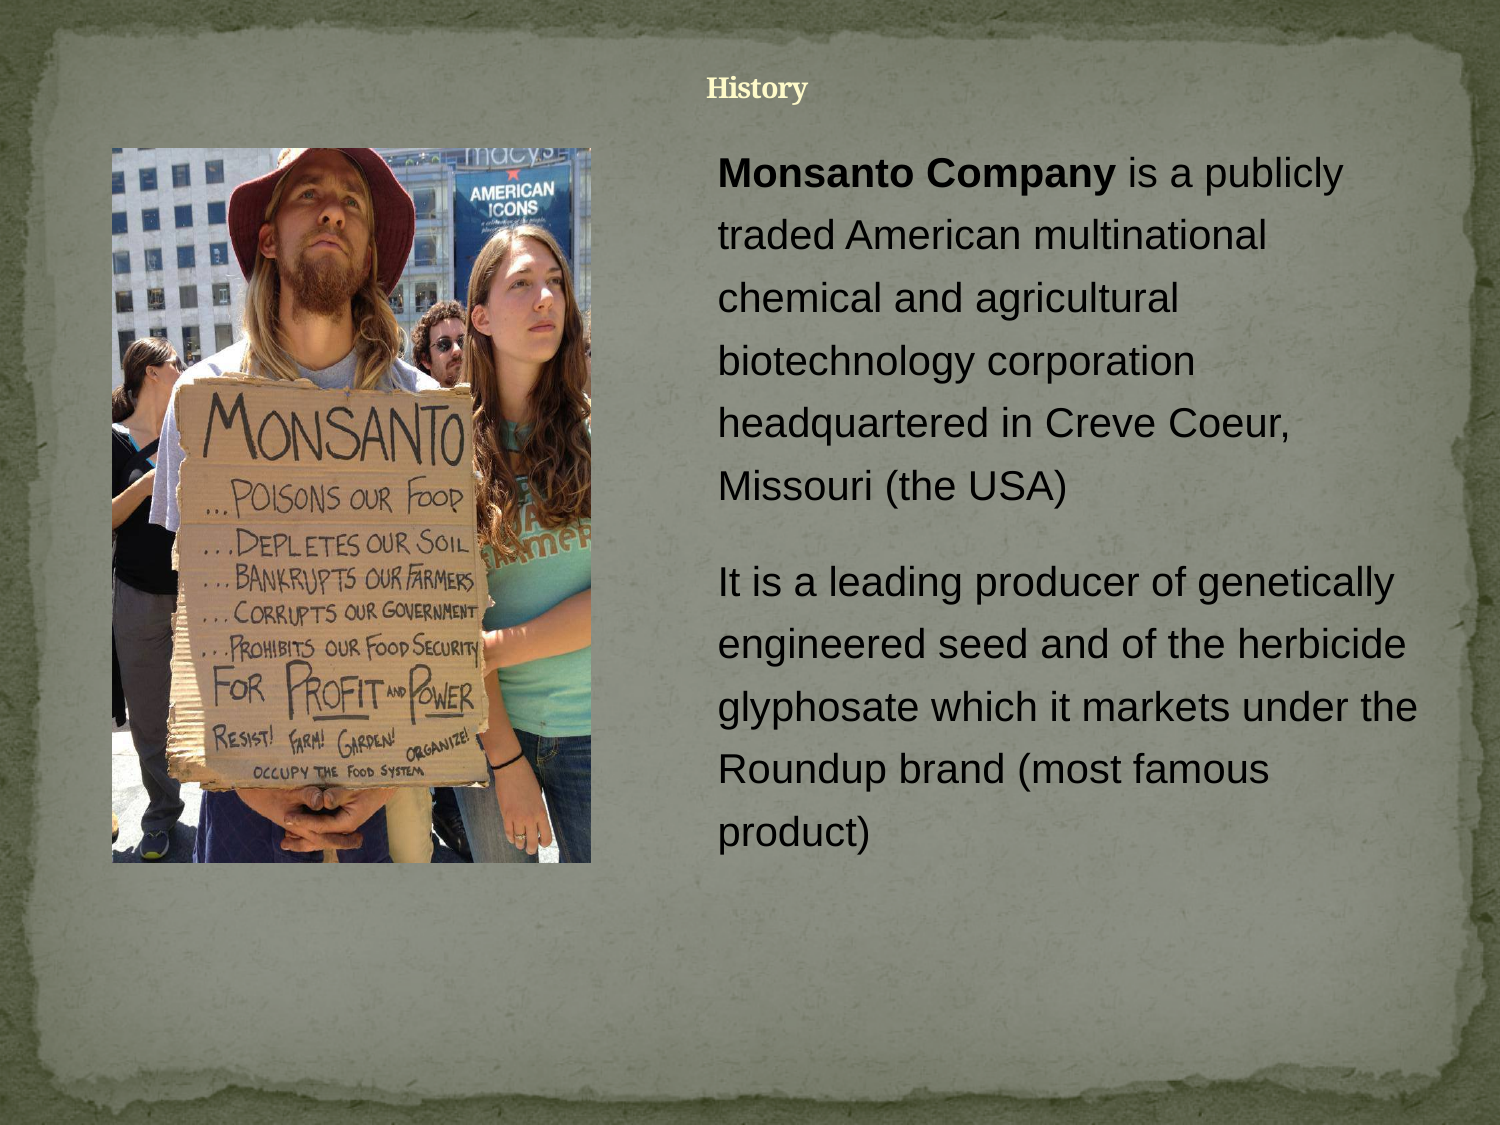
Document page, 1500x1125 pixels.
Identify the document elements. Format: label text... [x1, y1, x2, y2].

title History [690, 54, 1185, 112]
list Monsanto Company is a publicly traded American multinational chemical and agricultural biotechnology corporation headquartered in Creve Coeur, Missouri (the USA) It is a leading producer of genetically engineered seed and of the herbicide glyphosate which it markets under the Roundup brand (most famous product) [702, 125, 1438, 875]
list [115, 151, 589, 862]
